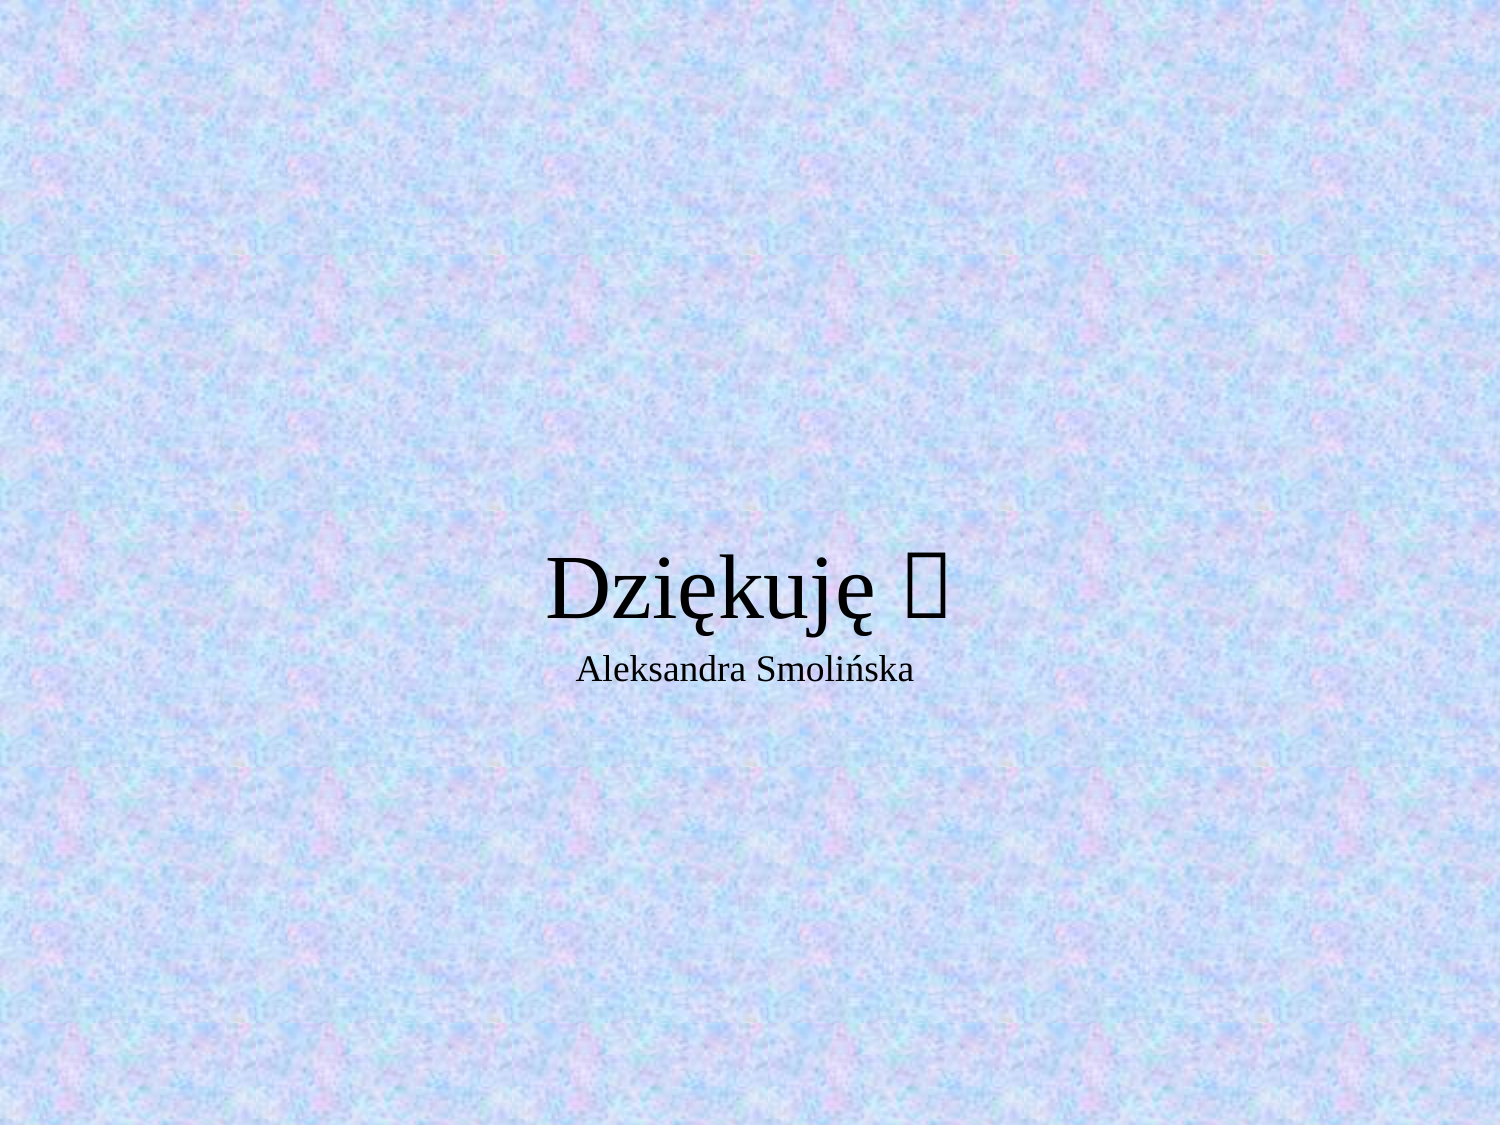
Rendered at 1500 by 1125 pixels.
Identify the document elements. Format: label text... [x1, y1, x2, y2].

list Dziękuję  Aleksandra Smolińska [75, 262, 1425, 1005]
picture [0, 0, 1500, 1125]
